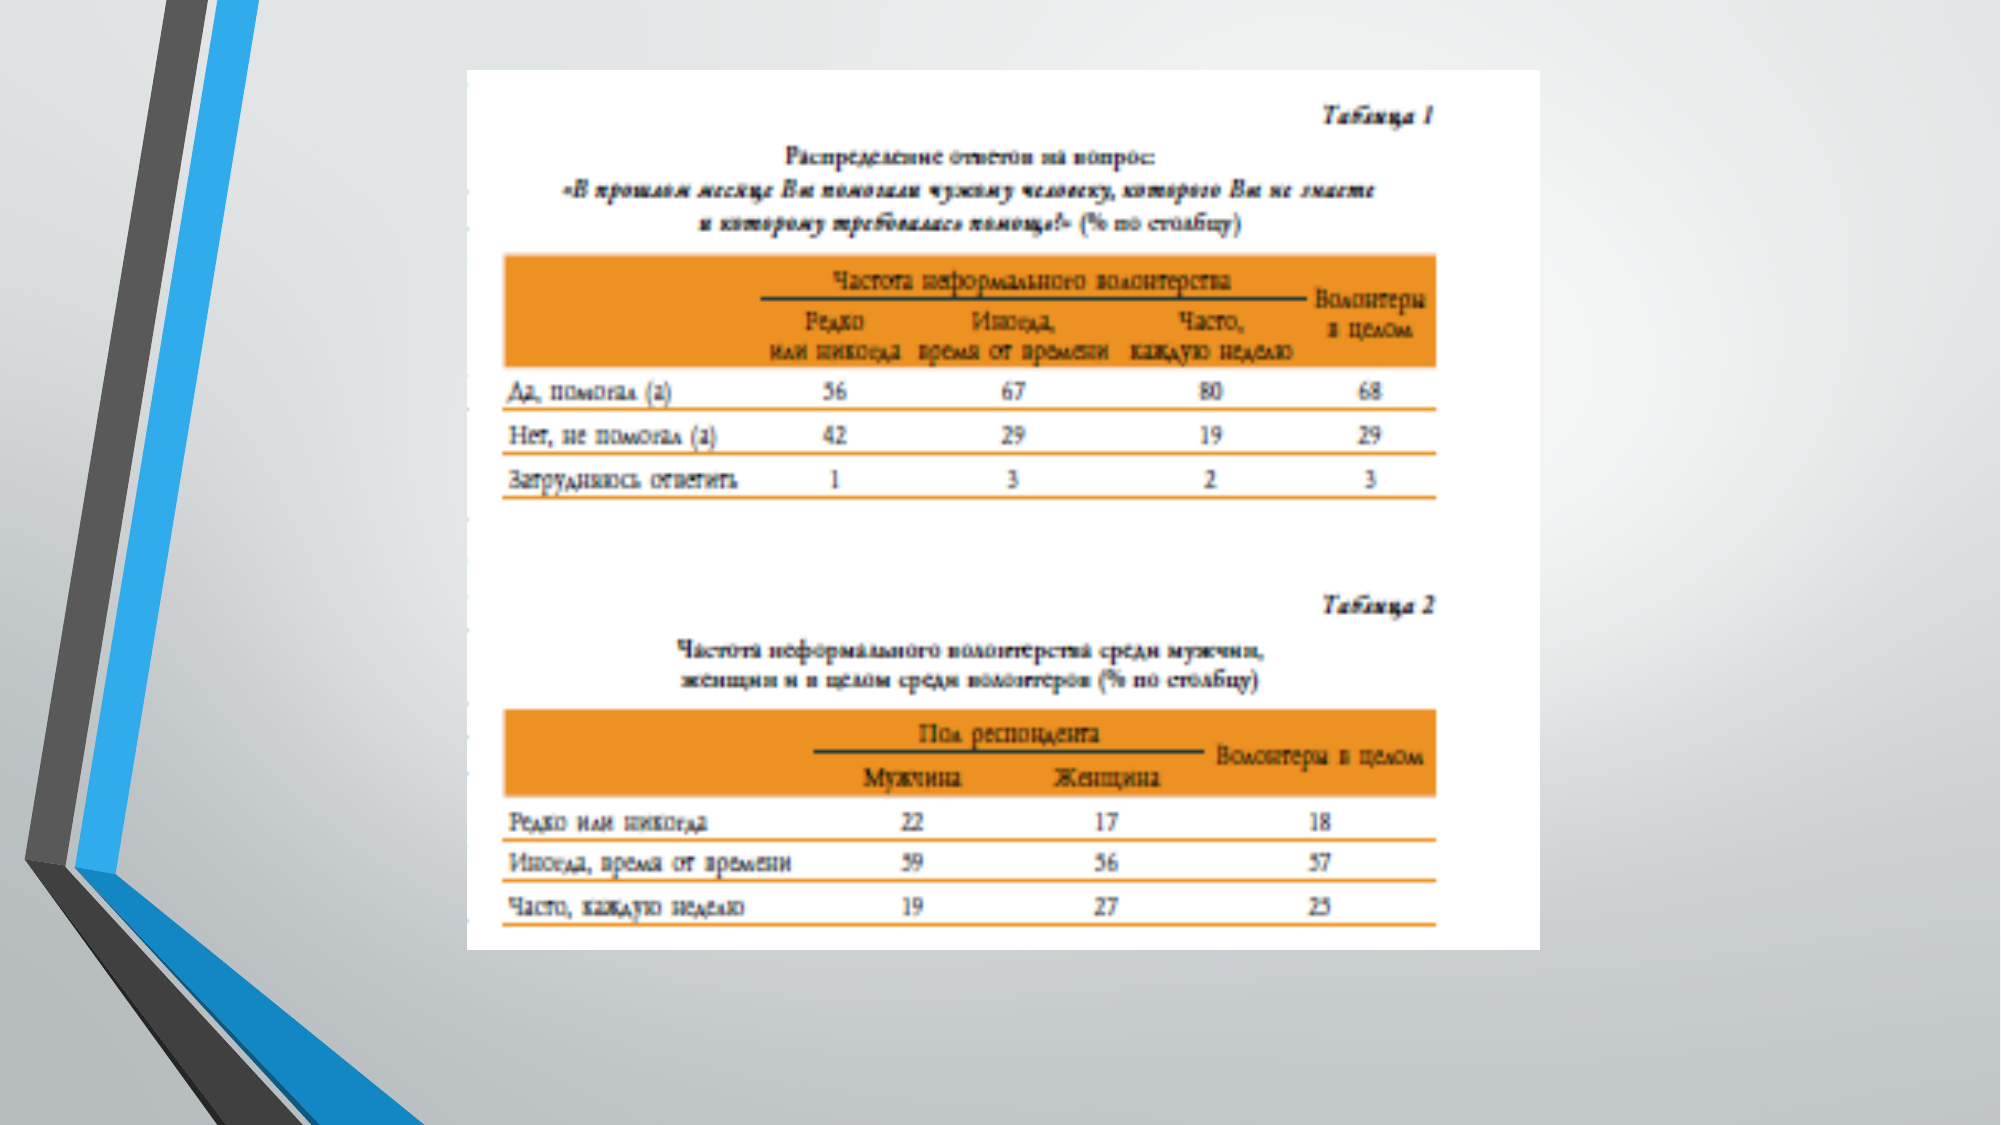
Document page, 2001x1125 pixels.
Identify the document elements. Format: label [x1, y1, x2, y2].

list [467, 69, 1540, 951]
